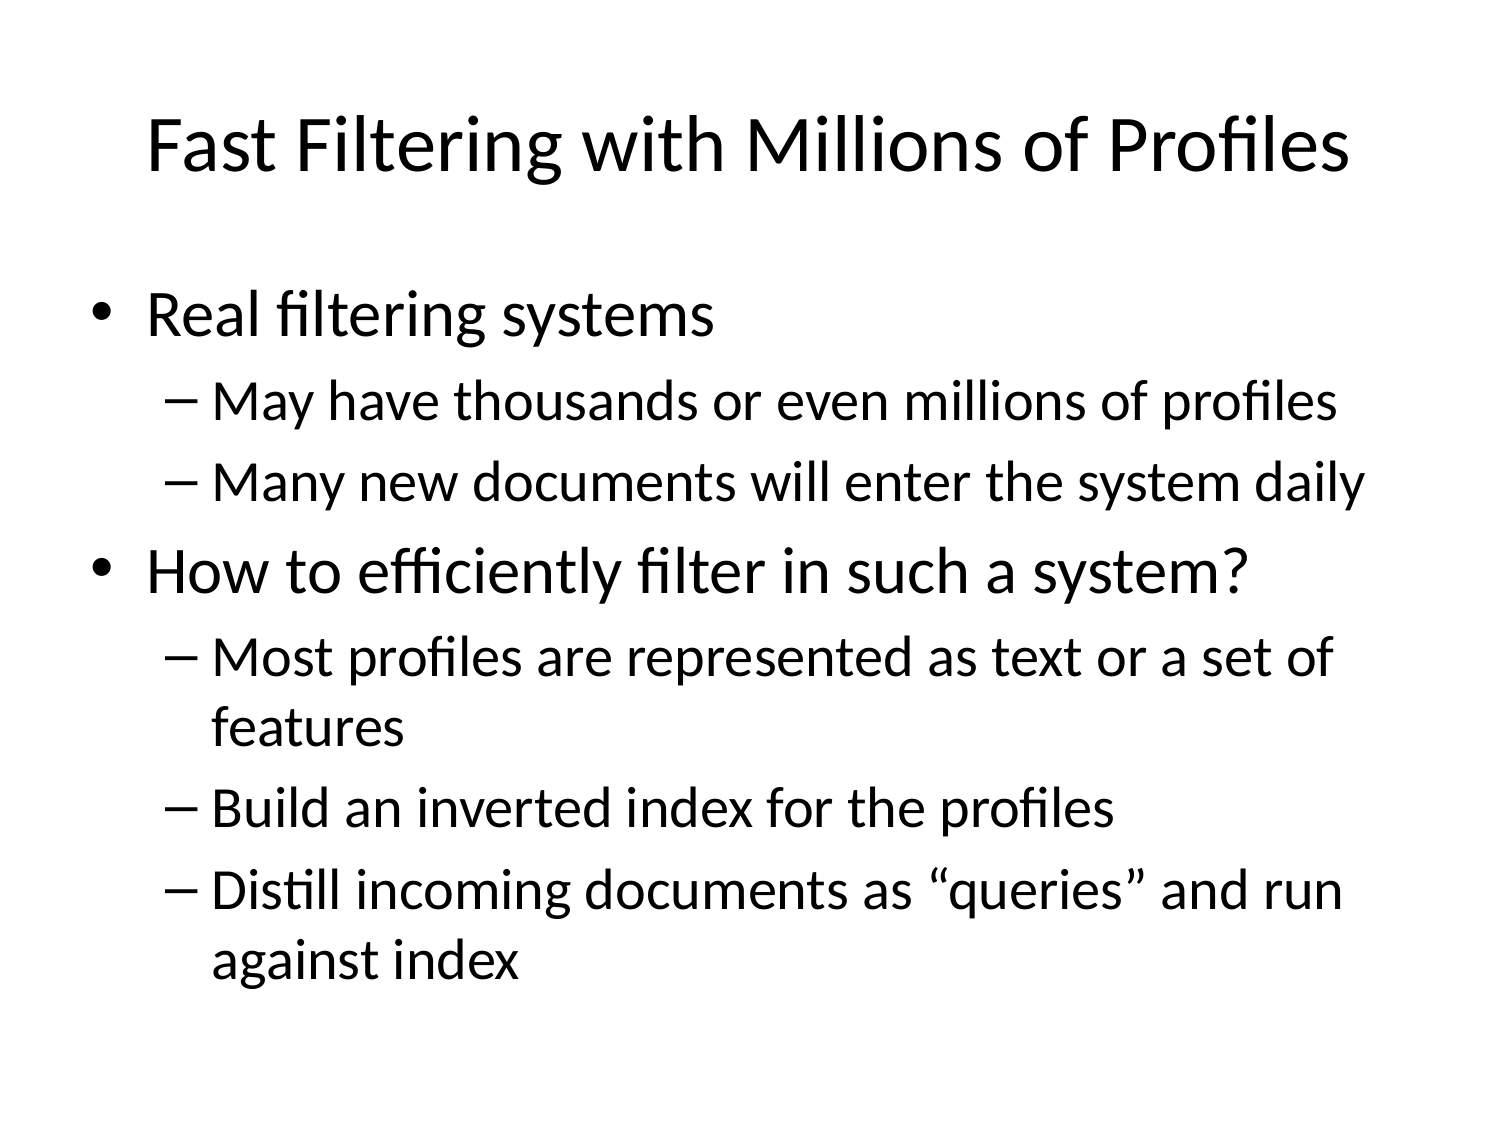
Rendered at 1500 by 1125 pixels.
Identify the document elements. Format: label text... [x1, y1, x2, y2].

list Real filtering systems May have thousands or even millions of profiles Many new documents will enter the system daily How to efficiently filter in such a system? Most profiles are represented as text or a set of features Build an inverted index for the profiles Distill incoming documents as “queries” and run against index [75, 262, 1425, 1005]
title Fast Filtering with Millions of Profiles [75, 45, 1425, 233]
